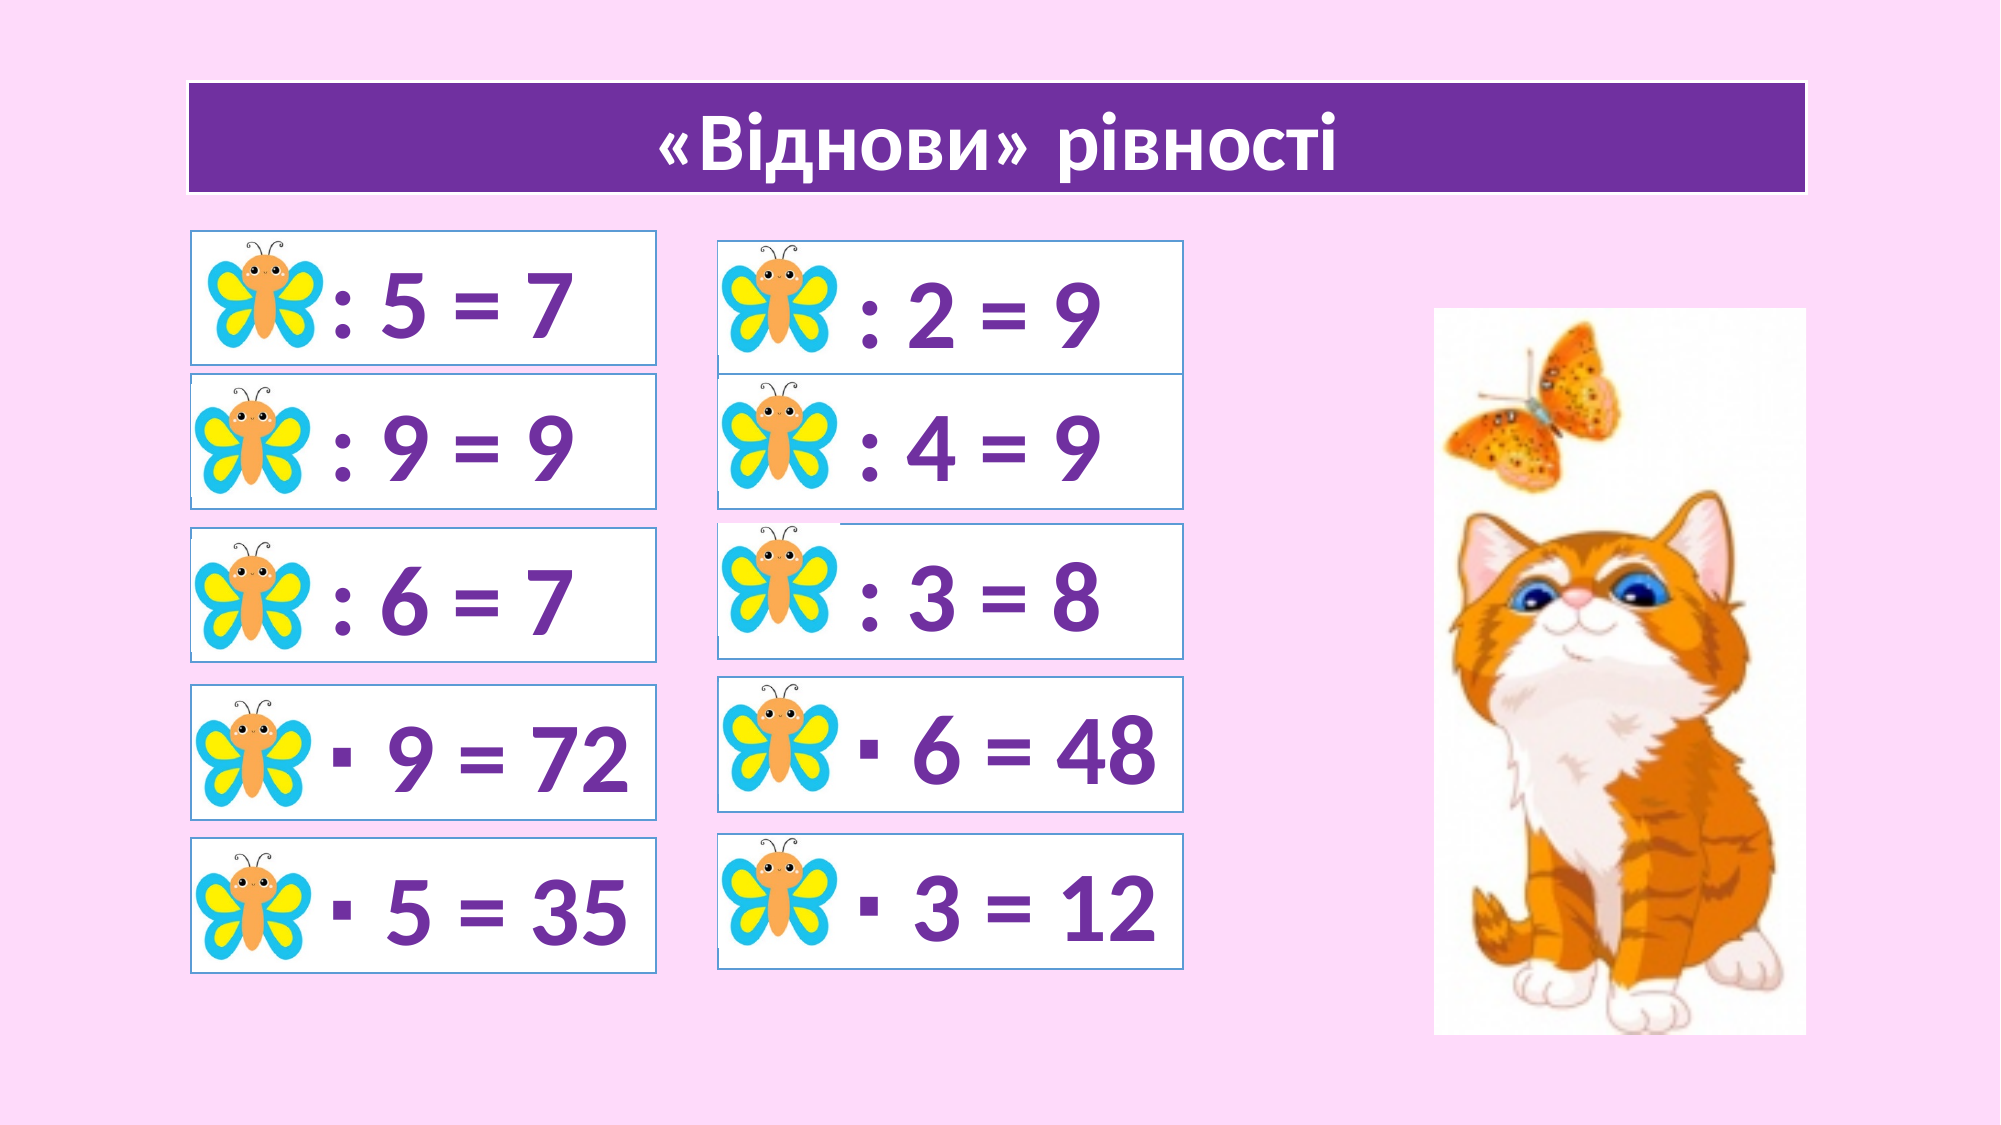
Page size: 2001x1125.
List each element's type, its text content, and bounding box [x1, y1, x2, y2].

text_box 7 ∙ 5 = 35 [190, 837, 657, 974]
text_box 8 ∙ 9 = 72 [190, 684, 657, 821]
text_box 36 : 4 = 9 [717, 373, 1184, 510]
text_box 18 : 2 = 9 [717, 240, 1184, 373]
text_box 4 ∙ 3 = 12 [717, 833, 1184, 970]
picture [191, 850, 315, 963]
picture [190, 539, 314, 652]
picture [717, 835, 841, 948]
text_box 81 : 9 = 9 [190, 373, 657, 510]
text_box 24 : 3 = 8 [717, 523, 1184, 660]
text_box 8 ∙ 6 = 48 [717, 676, 1184, 813]
text_box «Віднови» рівності [186, 80, 1808, 195]
picture [1434, 308, 1807, 1035]
picture [717, 242, 841, 355]
picture [190, 384, 314, 497]
picture [717, 523, 841, 636]
picture [203, 238, 327, 351]
picture [717, 379, 841, 491]
picture [191, 697, 315, 809]
picture [717, 681, 842, 802]
text_box 42 : 6 = 7 [190, 527, 657, 663]
text_box 35 : 5 = 7 [190, 230, 657, 366]
